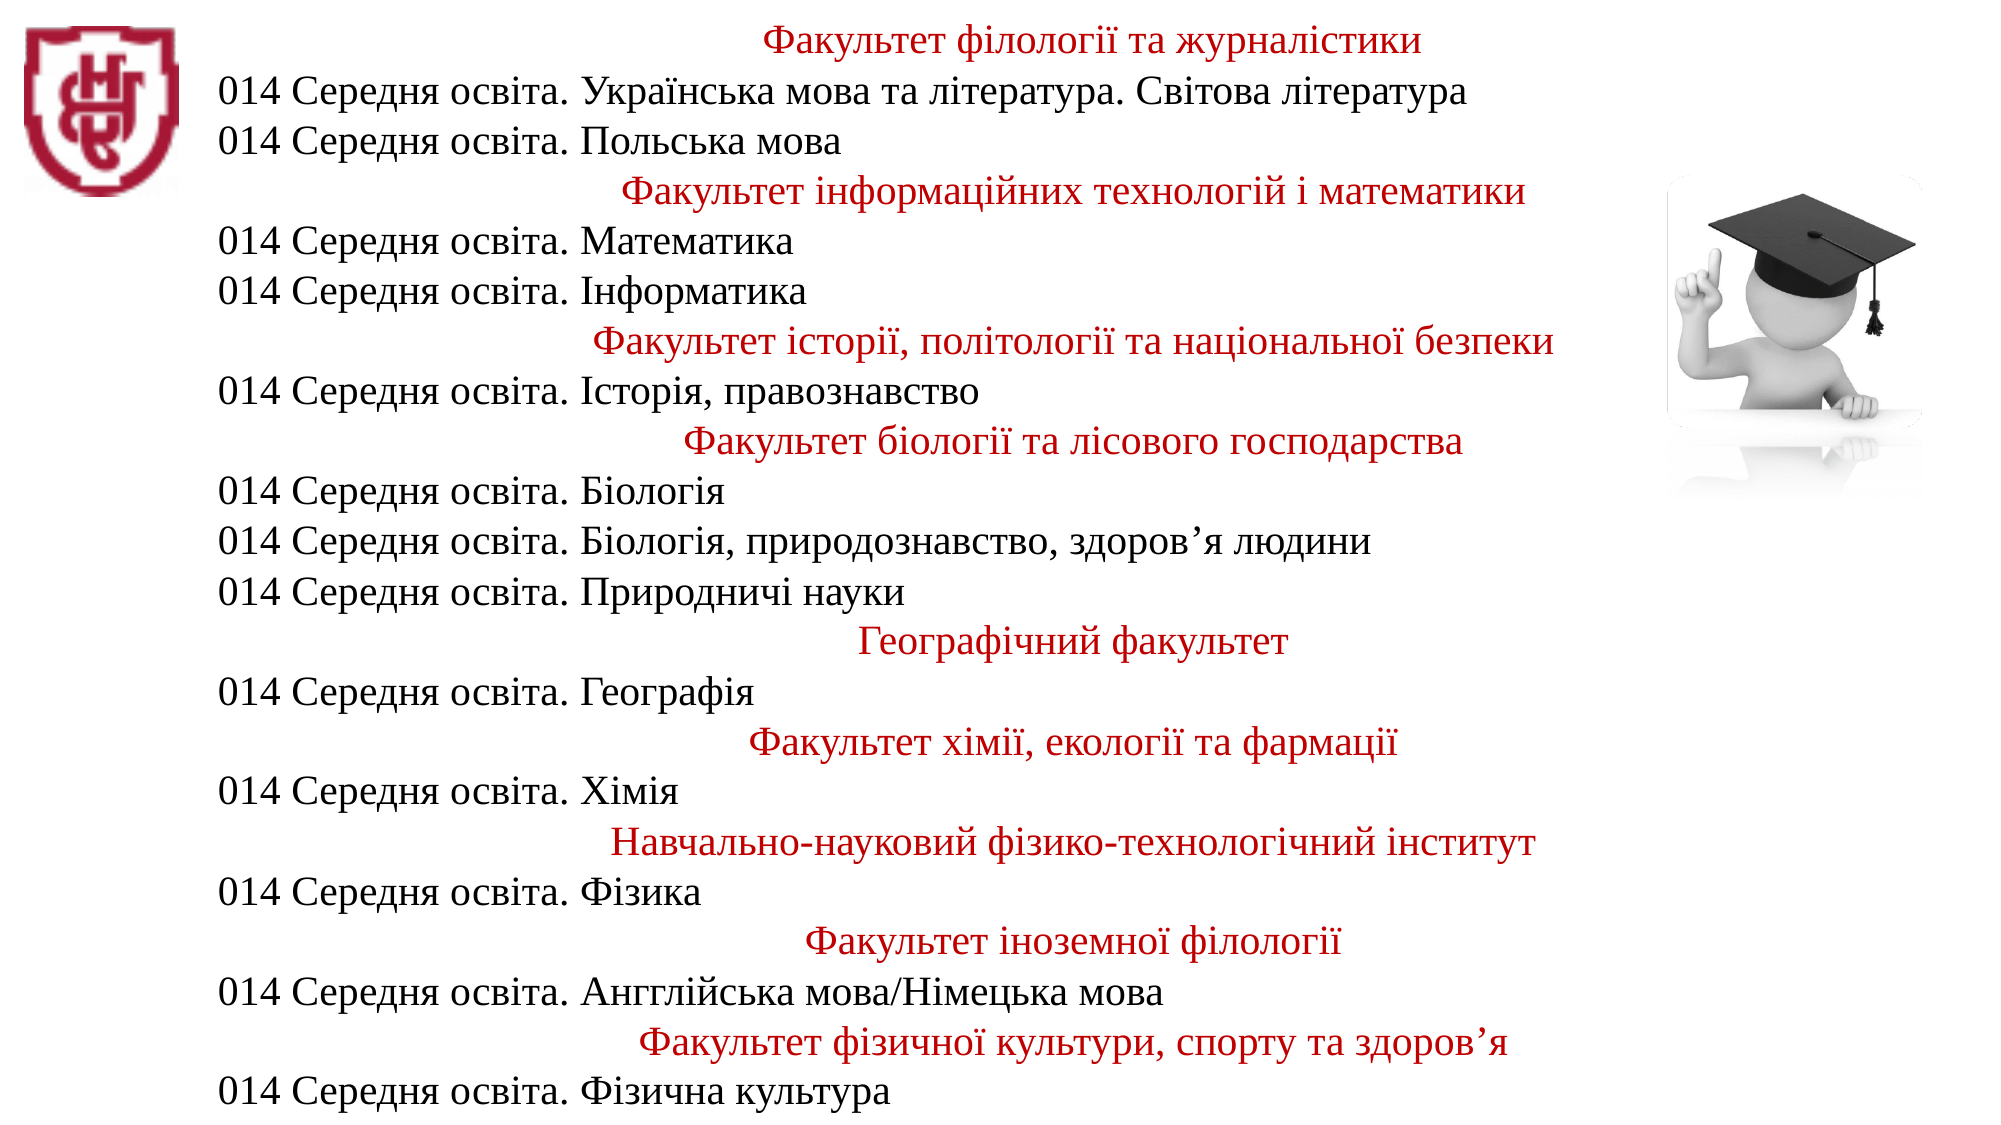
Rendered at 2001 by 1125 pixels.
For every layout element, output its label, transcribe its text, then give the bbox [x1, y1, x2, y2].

picture [24, 26, 179, 197]
picture [1665, 175, 1924, 682]
text_box Факультет філології та журналістики 014 Середня освіта. Українська мова та література. Світова література 014 Середня освіта. Польська мова Факультет інформаційних технологій і математики 014 Середня освіта. Математика 014 Середня освіта. Інформатика Факультет історії, політології та національної безпеки 014 Середня освіта. Історія, правознавство Факультет біології та лісового господарства 014 Середня освіта. Біологія 014 Середня освіта. Біологія, природознавство, здоров’я людини 014 Середня освіта. Природничі науки Географічний факультет 014 Середня освіта. Географія Факультет хімії, екології та фармації 014 Середня освіта. Хімія Навчально-науковий фізико-технологічний інститут 014 Середня освіта. Фізика Факультет іноземної філології 014 Середня освіта. Ангглійська мова/Німецька мова Факультет фізичної культури, спорту та здоров’я 014 Середня освіта. Фізична культура [203, 0, 1944, 1121]
